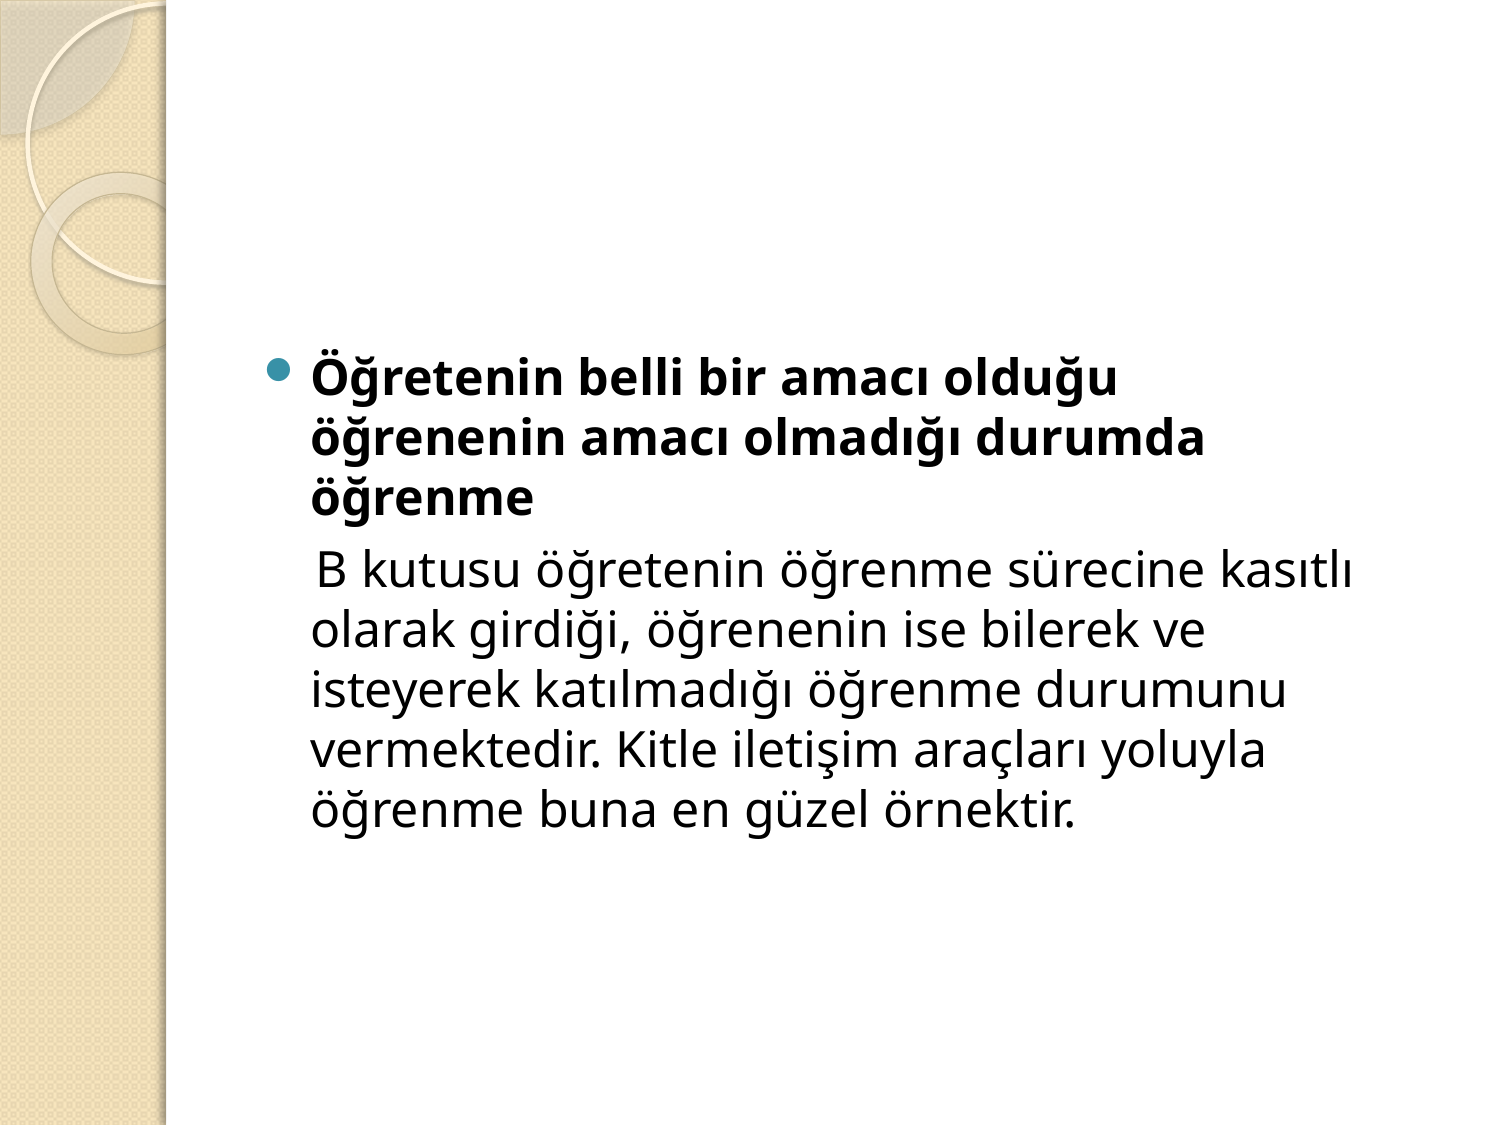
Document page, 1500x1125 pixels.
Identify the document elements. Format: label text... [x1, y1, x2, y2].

list Öğretenin belli bir amacı olduğu öğrenenin amacı olmadığı durumda öğrenme B kutusu öğretenin öğrenme sürecine kasıtlı olarak girdiği, öğrenenin ise bilerek ve isteyerek katılmadığı öğrenme durumunu vermektedir. Kitle iletişim araçları yoluyla öğrenme buna en güzel örnektir. [235, 338, 1400, 1025]
